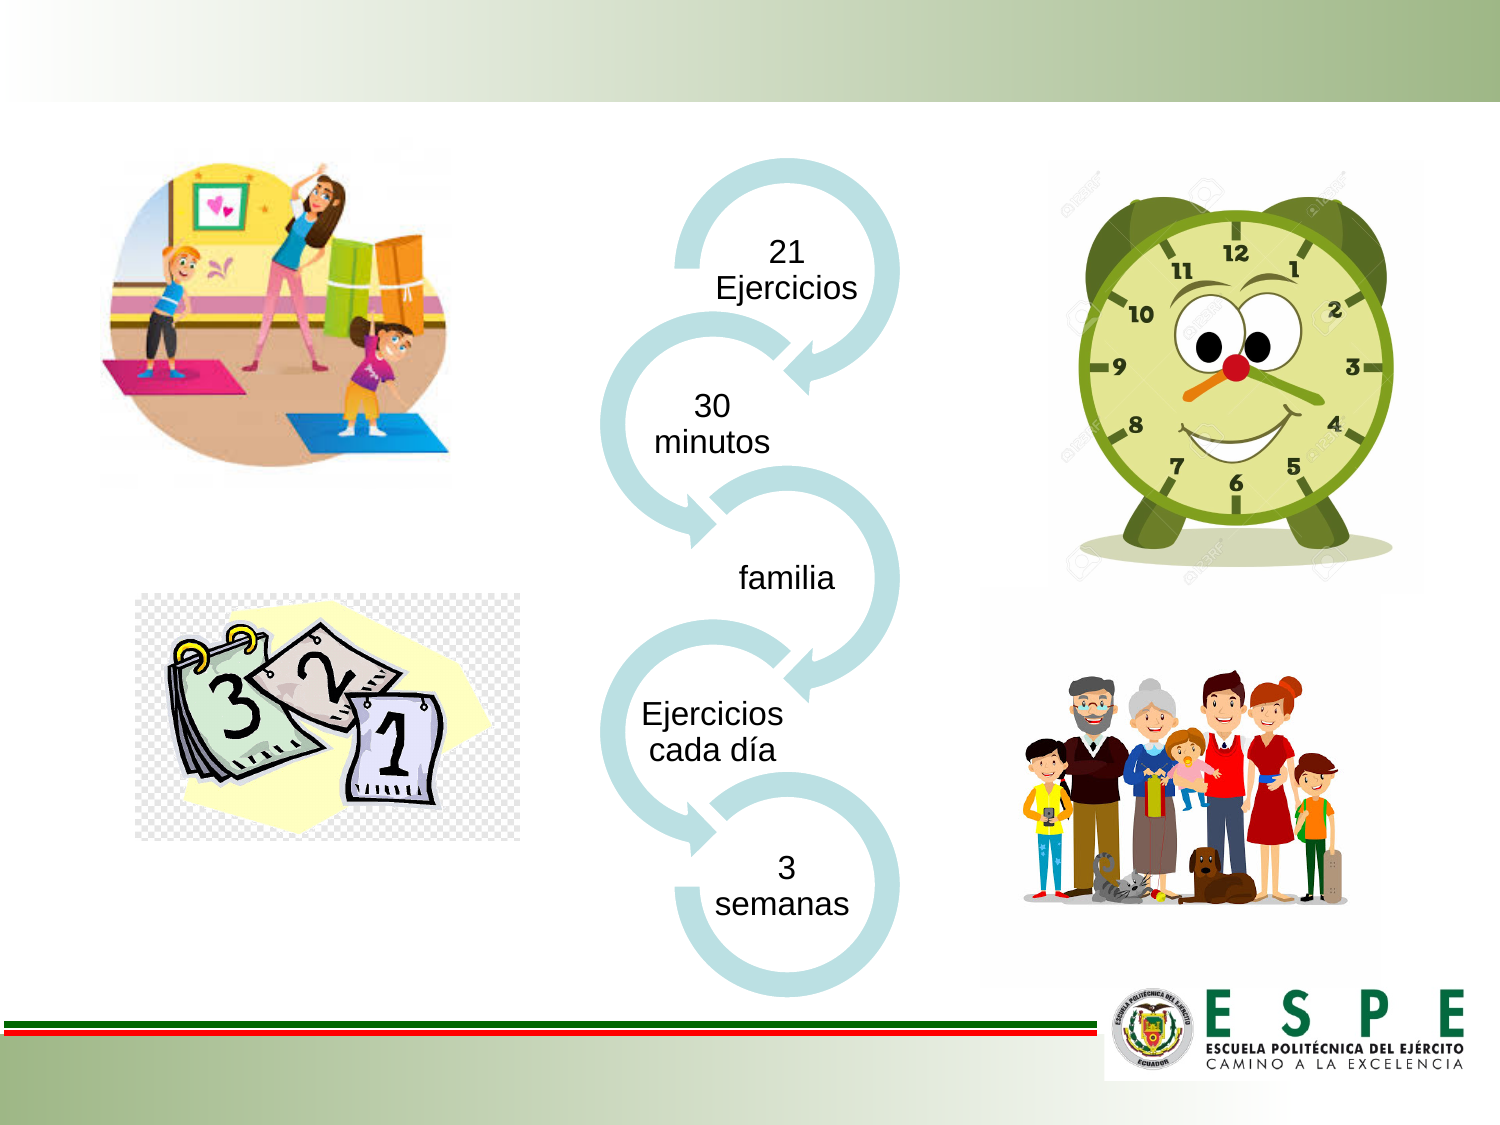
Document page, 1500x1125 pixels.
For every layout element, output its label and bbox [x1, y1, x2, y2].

picture [979, 160, 1424, 988]
text_box [76, 136, 1424, 1000]
picture [100, 136, 453, 490]
picture [1104, 976, 1483, 1081]
picture [135, 593, 521, 841]
